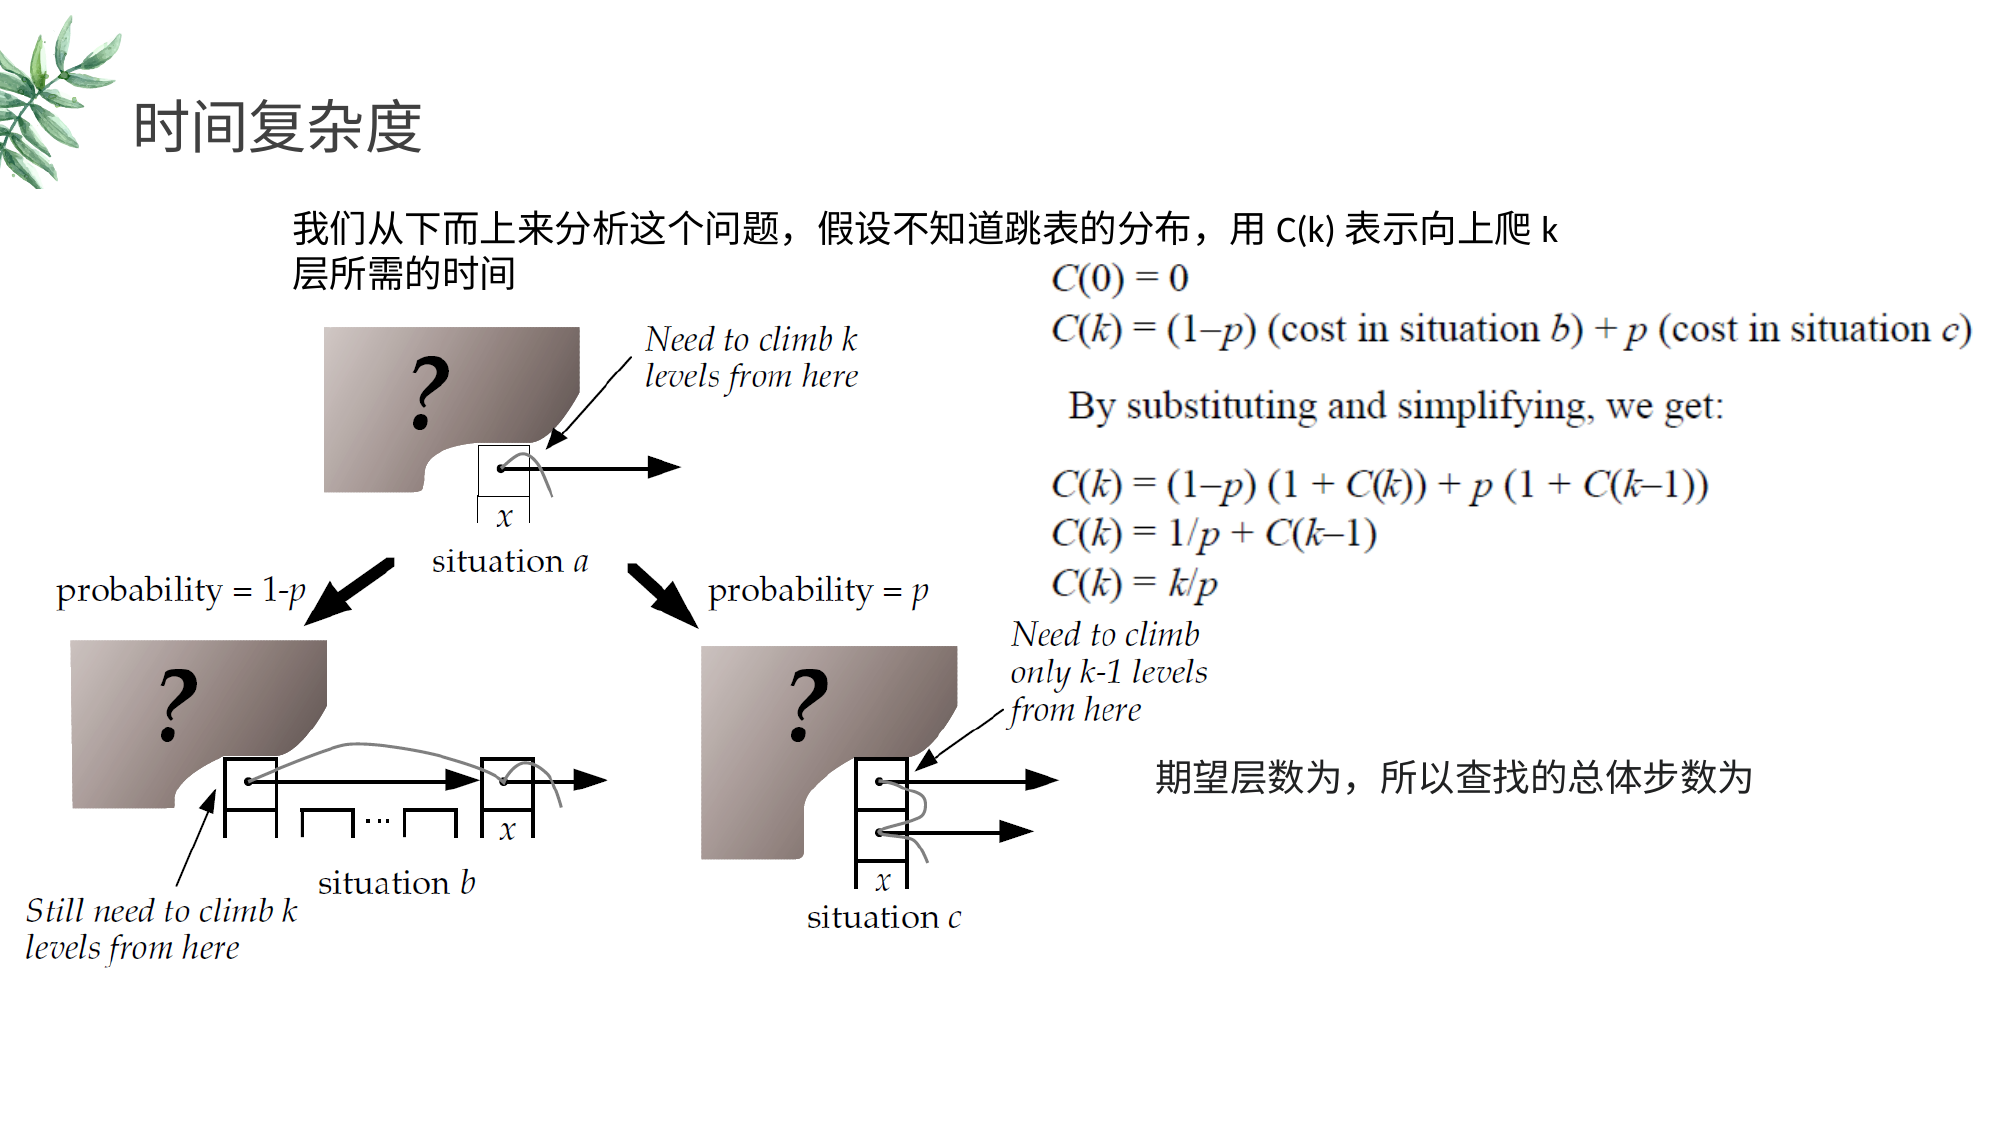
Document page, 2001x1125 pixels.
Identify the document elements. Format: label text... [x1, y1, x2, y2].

text_box 我们从下而上来分析这个问题，假设不知道跳表的分布，用C(k)表示向上爬k层所需的时间 [277, 197, 1605, 303]
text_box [0, 15, 445, 189]
picture [0, 252, 2001, 968]
